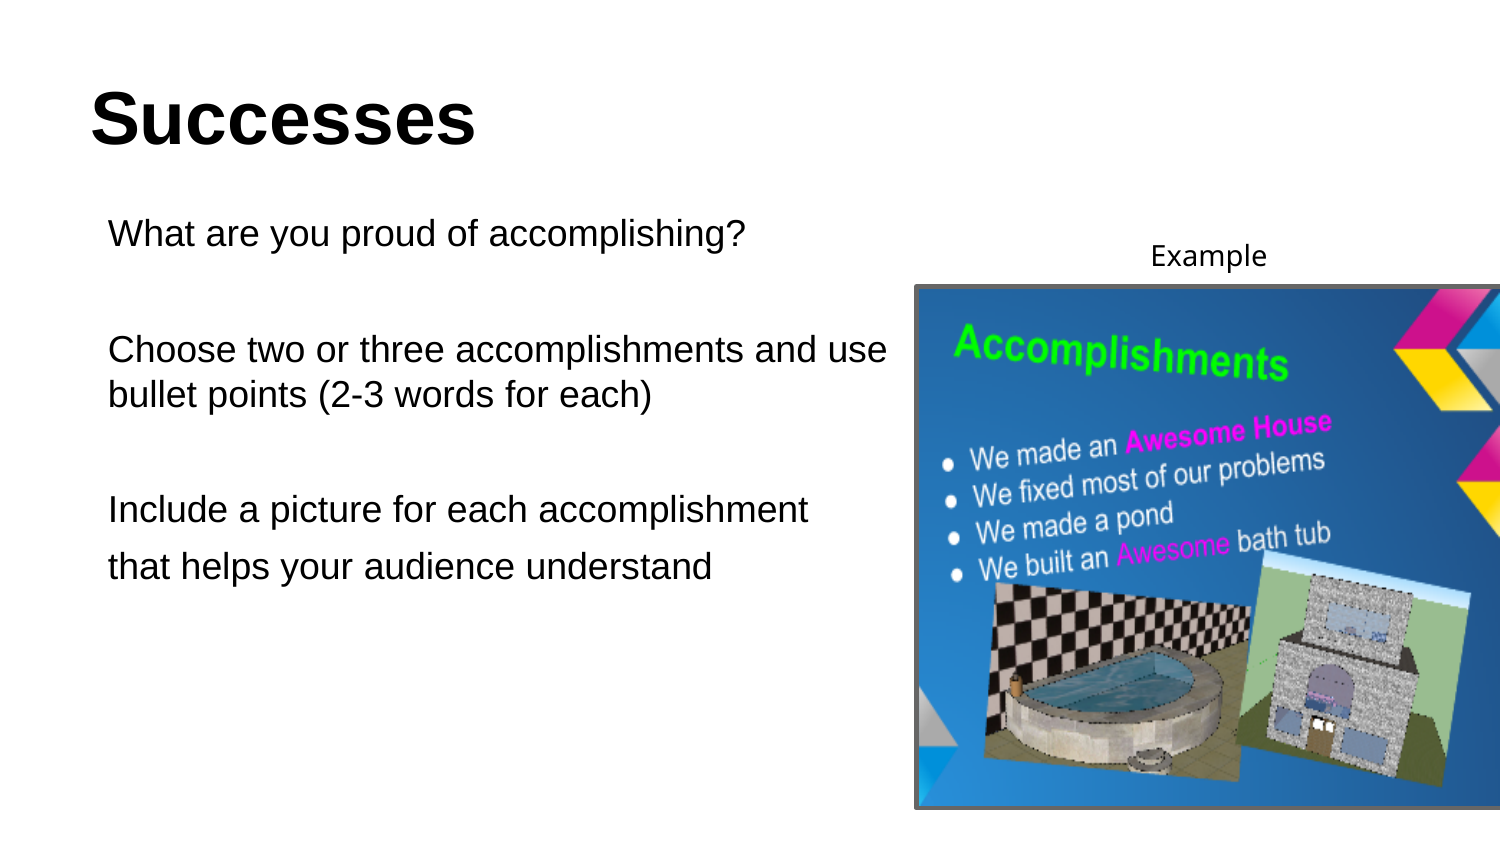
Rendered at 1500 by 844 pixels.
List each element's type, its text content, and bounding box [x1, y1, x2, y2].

title Successes [75, 33, 1425, 175]
text_box Example [986, 220, 1432, 284]
list What are you proud of accomplishing? Choose two or three accomplishments and use bullet points (2-3 words for each) Include a picture for each accomplishment that helps your audience understand [93, 194, 963, 806]
picture [918, 288, 1500, 806]
